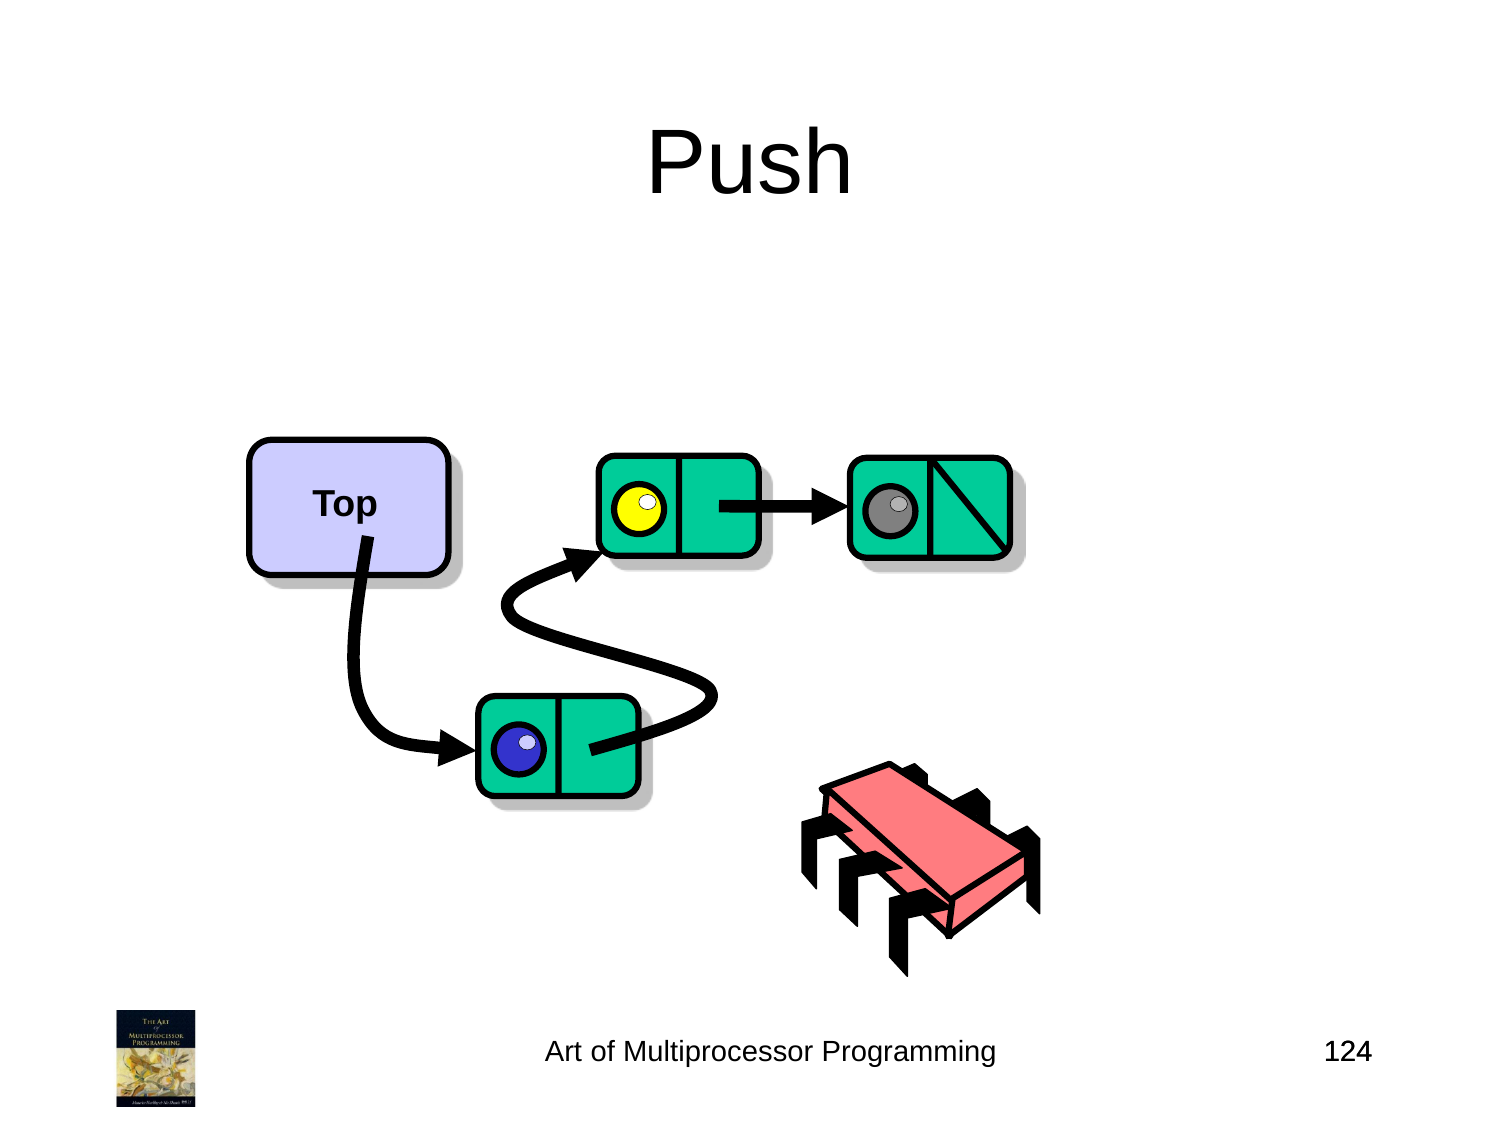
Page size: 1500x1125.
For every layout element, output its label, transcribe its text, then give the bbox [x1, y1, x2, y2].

text_box [249, 439, 449, 576]
text_box [559, 696, 639, 797]
text_box [849, 457, 930, 558]
text_box [478, 696, 558, 797]
text_box [353, 536, 477, 757]
text_box Top [297, 472, 394, 532]
text_box 124 [1074, 1024, 1388, 1100]
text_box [613, 483, 665, 535]
title Push [112, 62, 1388, 251]
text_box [865, 485, 916, 537]
text_box [931, 457, 1011, 558]
text_box [507, 550, 712, 751]
picture [107, 1010, 204, 1107]
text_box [801, 763, 1040, 977]
text_box [718, 500, 850, 513]
footer Art of Multiprocessor Programming [512, 1024, 1030, 1101]
text_box [679, 455, 759, 556]
text_box [598, 455, 678, 556]
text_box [493, 724, 544, 775]
